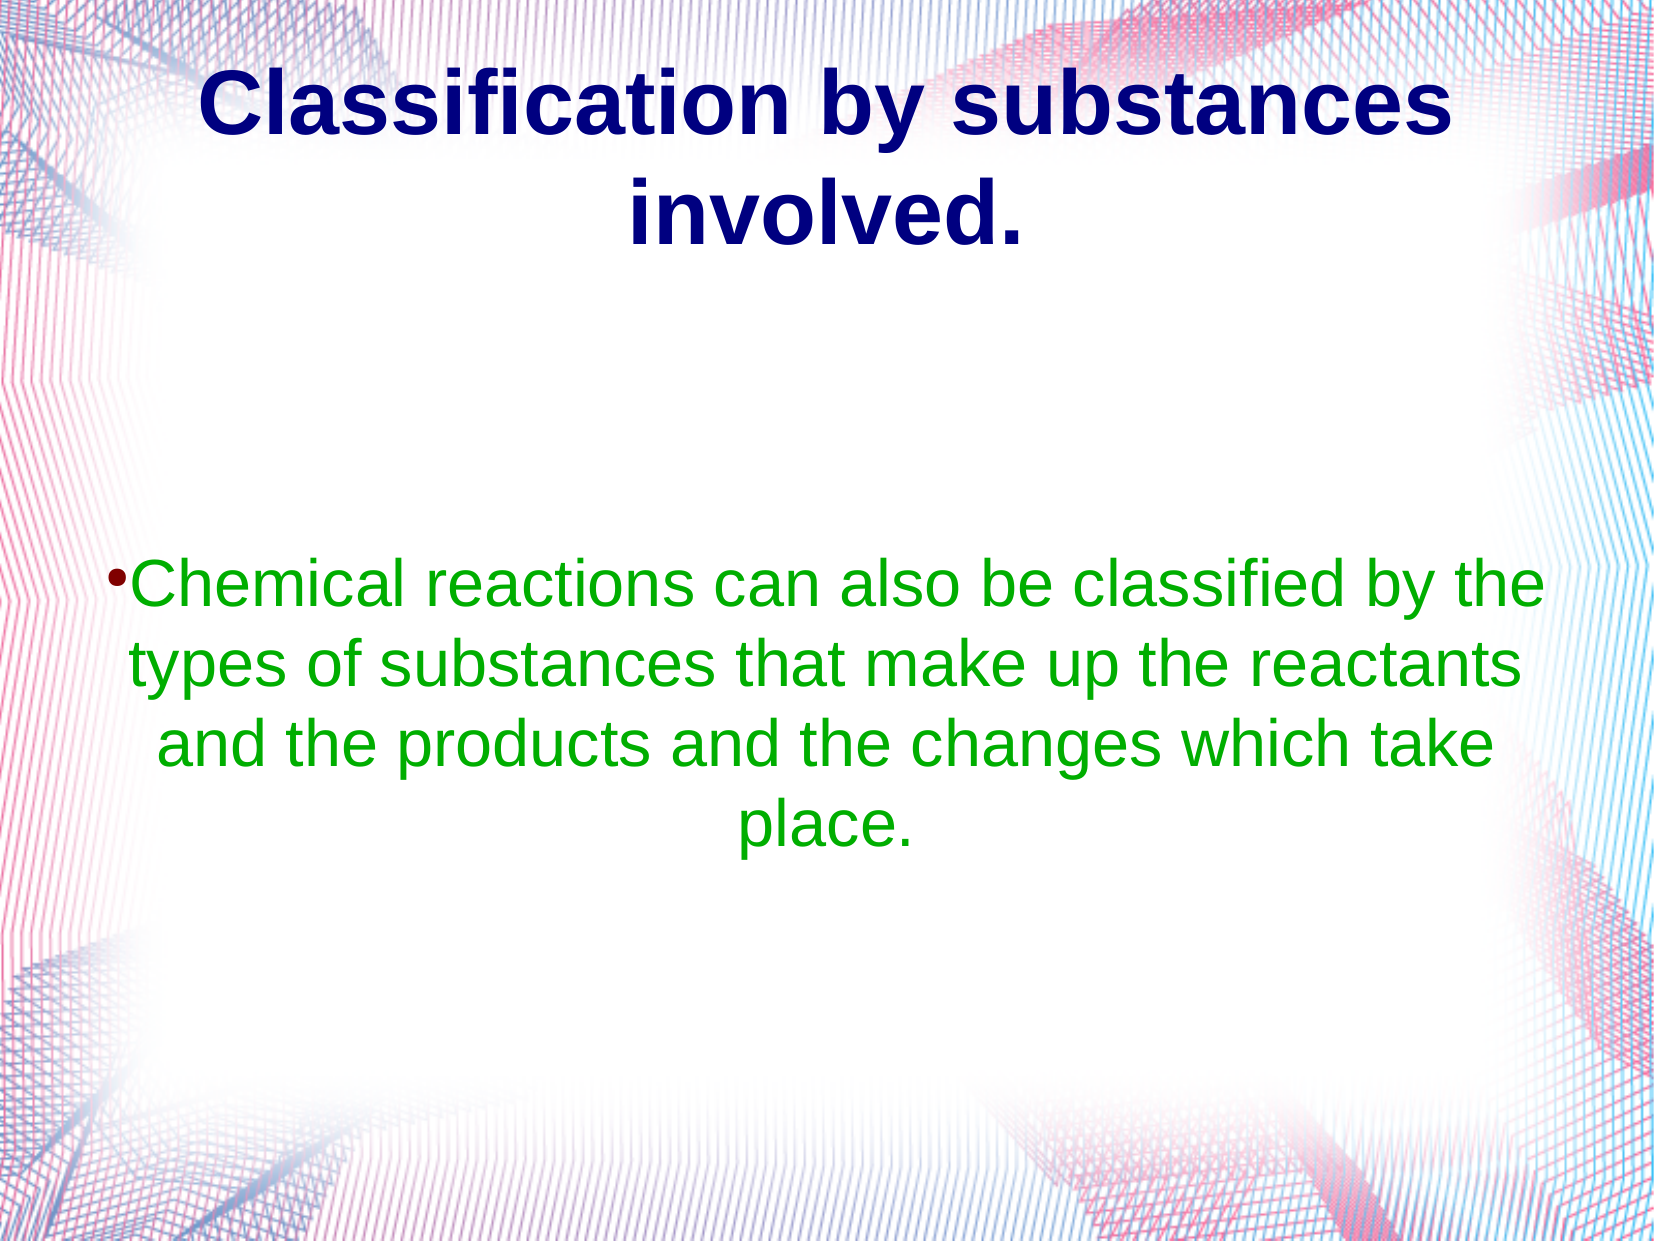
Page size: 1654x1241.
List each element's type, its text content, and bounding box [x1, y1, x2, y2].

title Classification by substances involved. [82, 42, 1571, 263]
subtitle Chemical reactions can also be classified by the types of substances that make up the reactants and the products and the changes which take place. [82, 297, 1571, 1102]
picture [0, 0, 1654, 1241]
